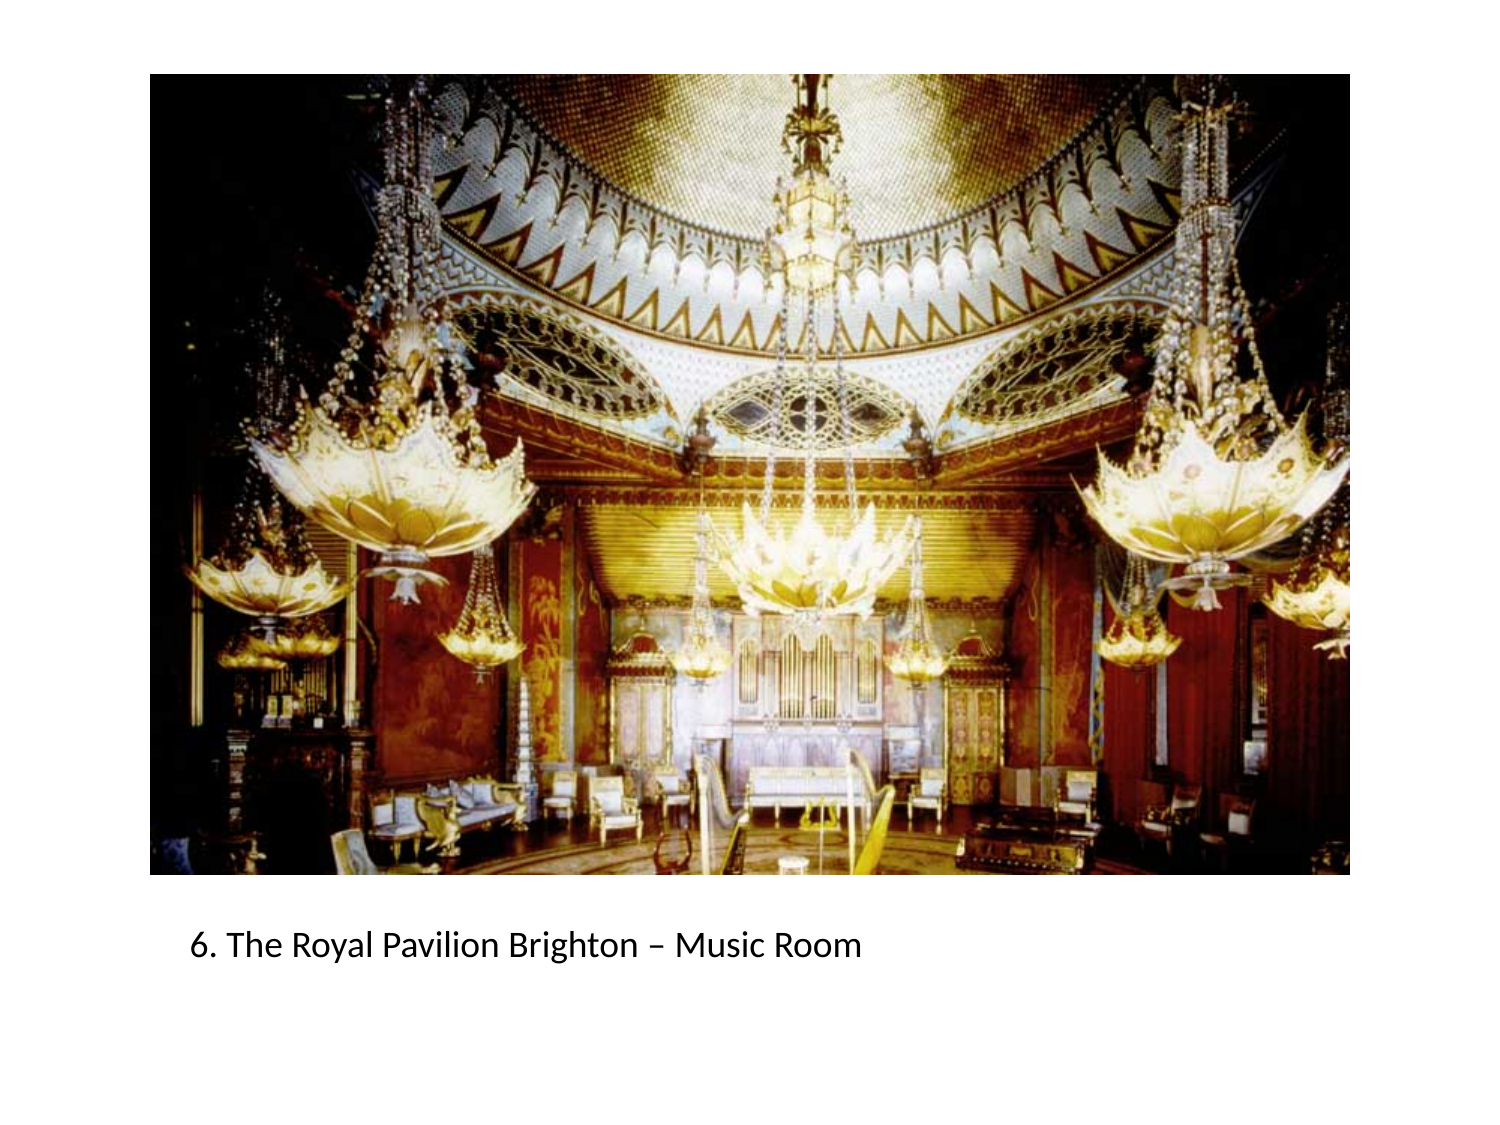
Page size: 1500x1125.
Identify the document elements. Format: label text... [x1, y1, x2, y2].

picture [149, 74, 1351, 875]
text_box 6. The Royal Pavilion Brighton – Music Room [174, 912, 1388, 973]
